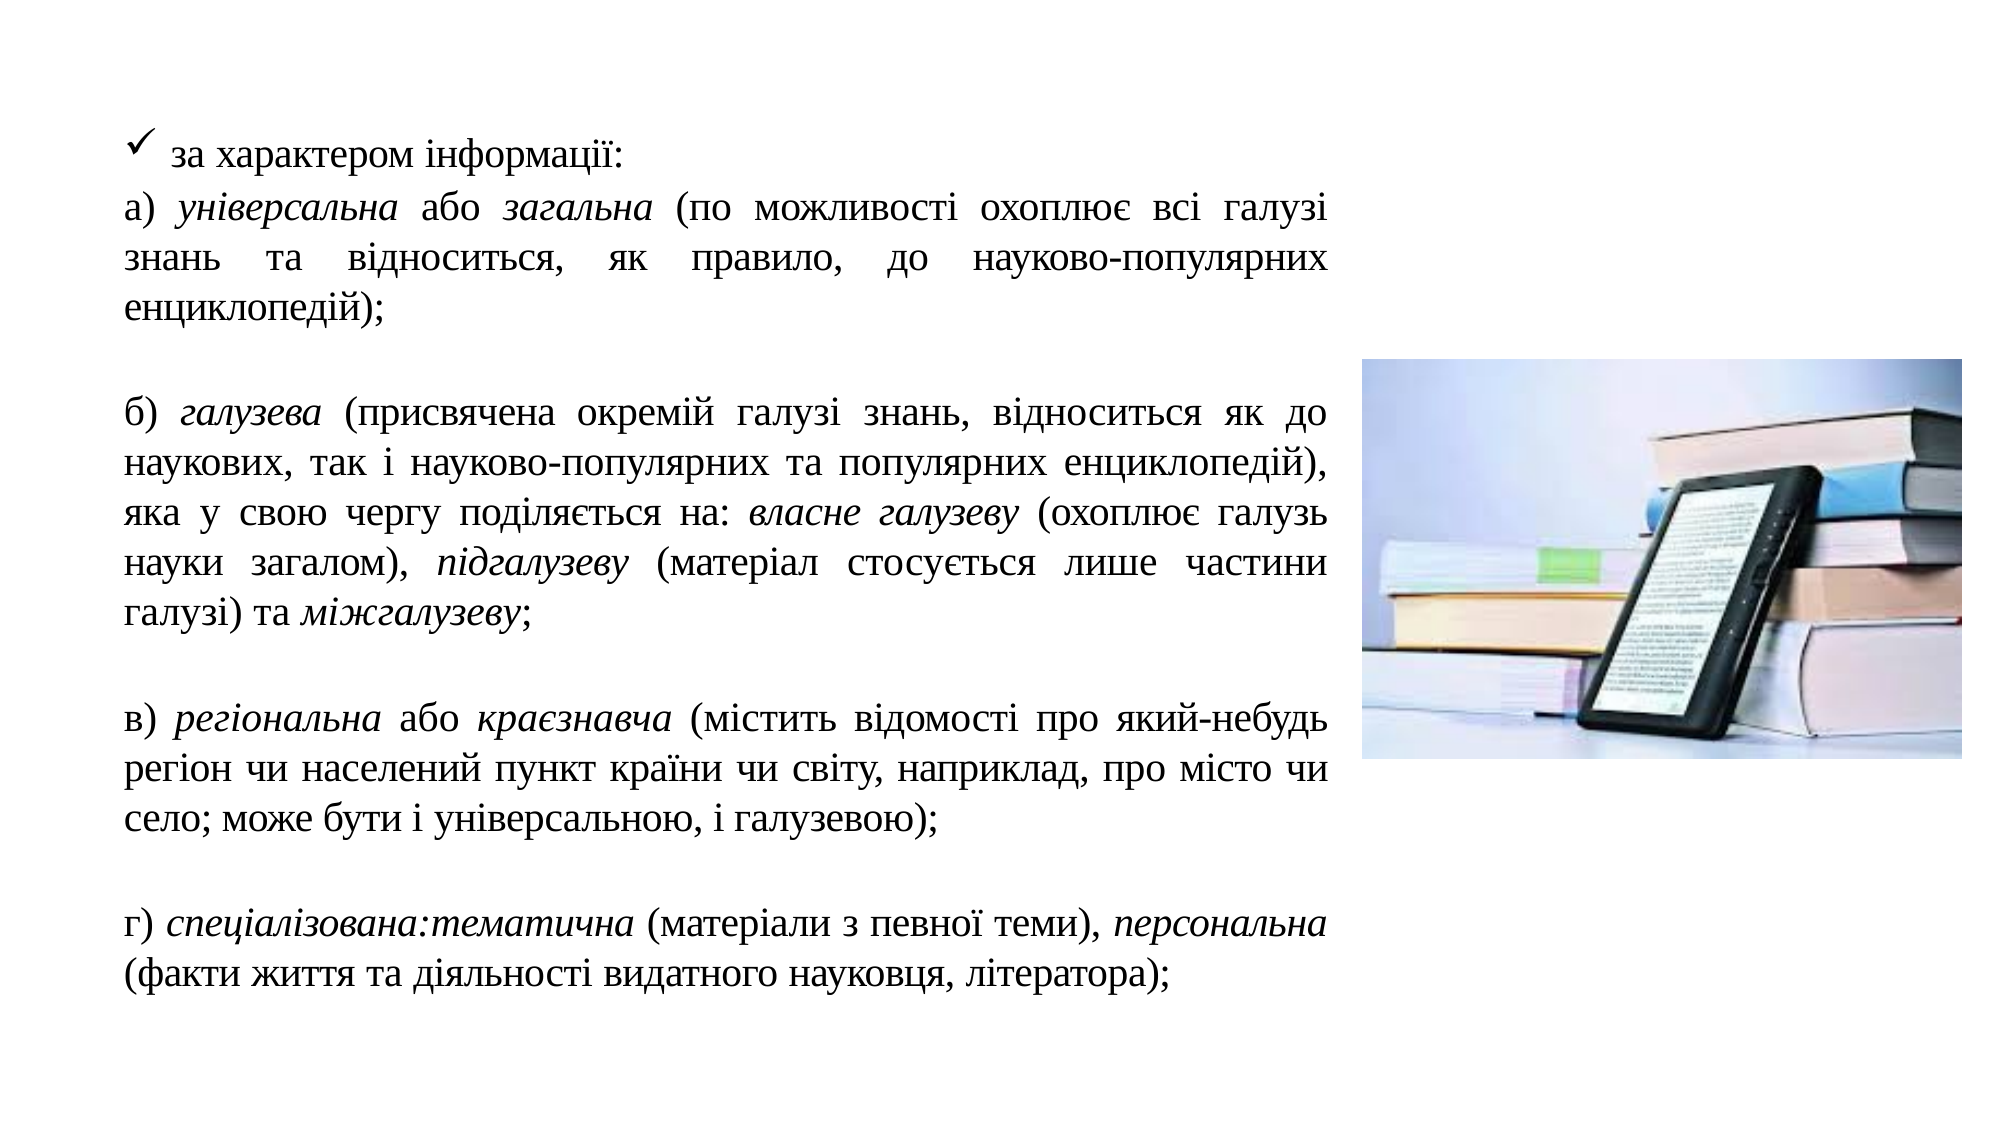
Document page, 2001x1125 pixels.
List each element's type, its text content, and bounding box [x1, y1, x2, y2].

picture [1362, 359, 1962, 759]
text_box за характером інформації: а) універсальна або загальна (по можливості охоплює всі галузі знань та відноситься, як правило, до науково-популярних енциклопедій); б) галузева (присвячена окремій галузі знань, відноситься як до наукових, так і науково-популярних та популярних енциклопедій), яка у свою чергу поділяється на: власне галузеву (охоплює галузь науки загалом), підгалузеву (матеріал стосується лише частини галузі) та міжгалузеву; в) регіональна або краєзнавча (містить відомості про який-небудь регіон чи населений пункт країни чи світу, наприклад, про місто чи село; може бути і універсальною, і галузевою); г) спеціалізована:тематична (матеріали з певної теми), персональна (факти життя та діяльності видатного науковця, літератора); [109, 118, 1396, 1003]
